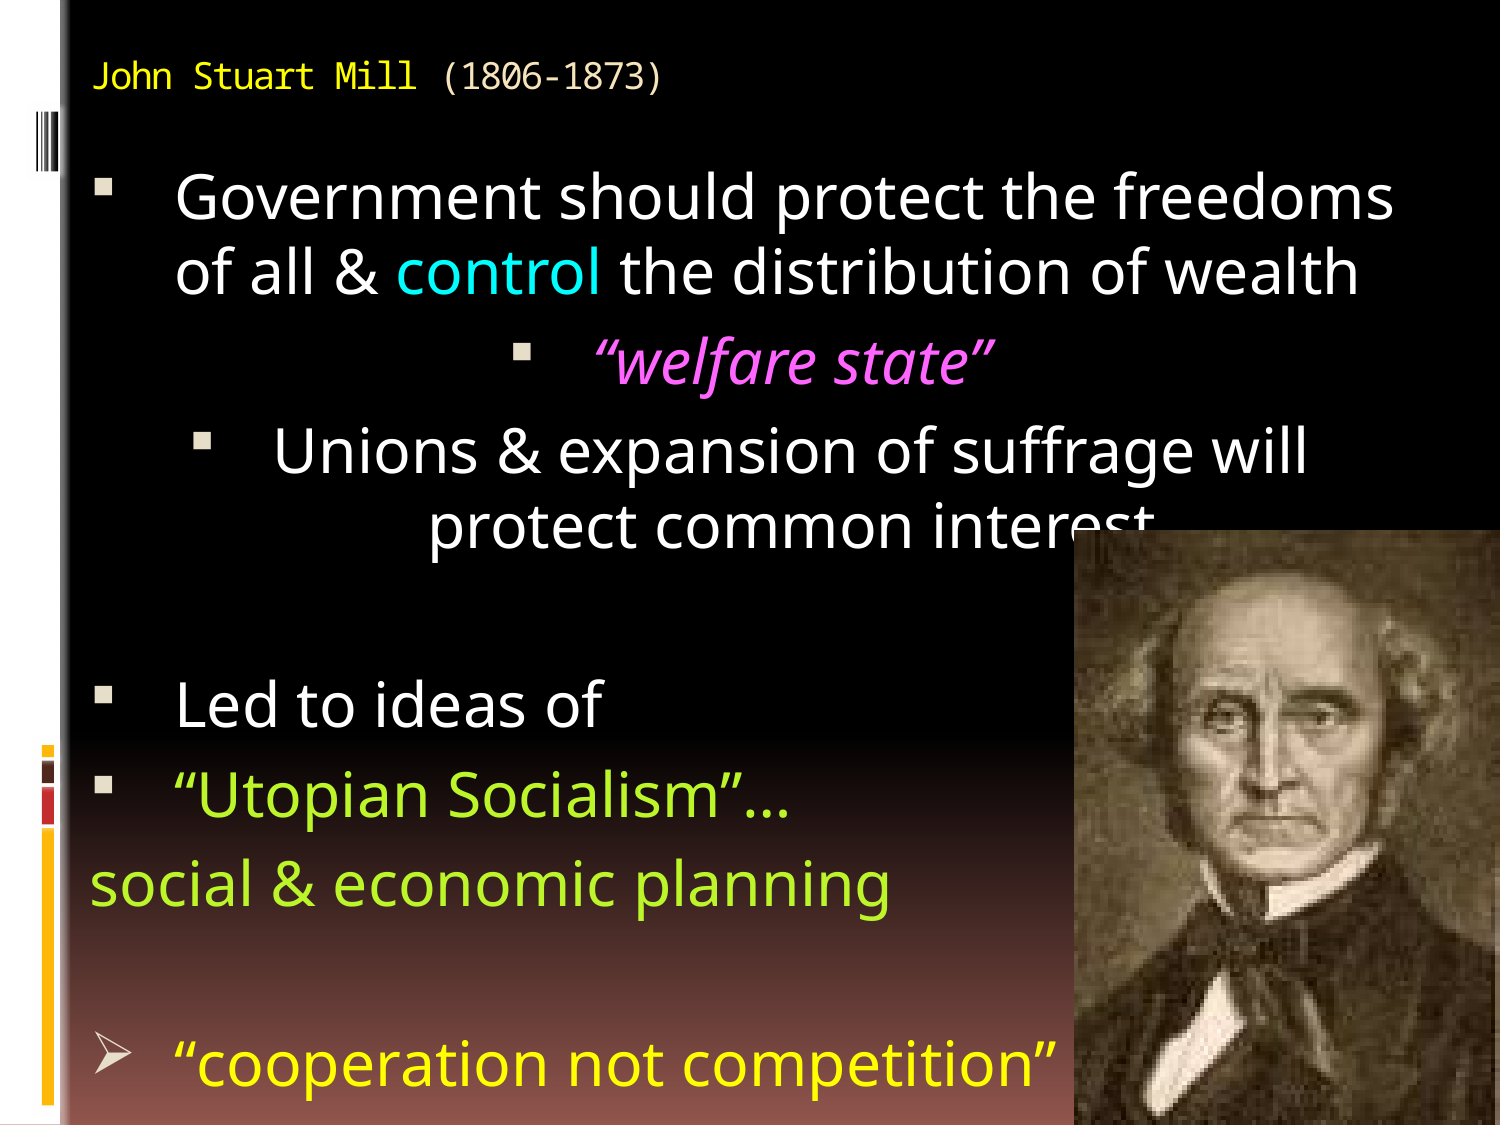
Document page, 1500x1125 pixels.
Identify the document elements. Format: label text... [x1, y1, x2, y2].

list Government should protect the freedoms of all & control the distribution of wealth “welfare state” Unions & expansion of suffrage will protect common interest Led to ideas of “Utopian Socialism”… social & economic planning “cooperation not competition” [75, 149, 1425, 1125]
title John Stuart Mill (1806-1873) [75, 45, 1425, 149]
picture [1074, 530, 1500, 1125]
